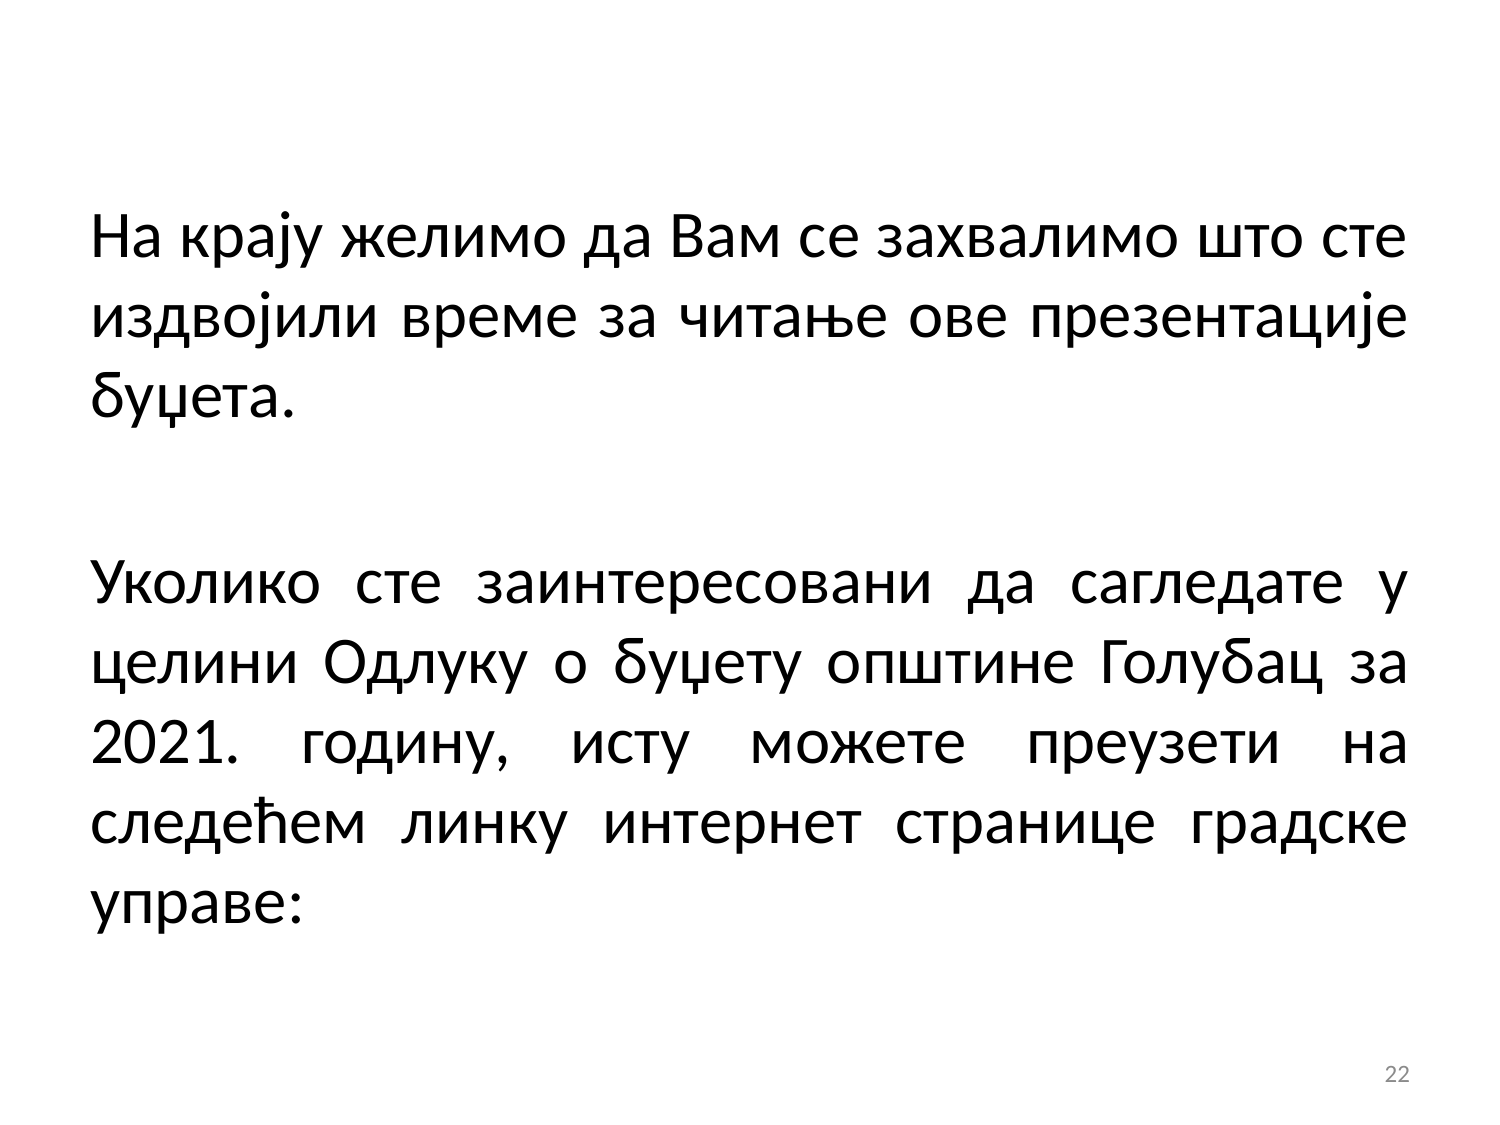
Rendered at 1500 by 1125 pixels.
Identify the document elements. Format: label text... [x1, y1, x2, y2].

slide_number 22 [1074, 1042, 1425, 1103]
list На крају желимо да Вам се захвалимо што сте издвојили време за читање ове презентације буџета. Уколико сте заинтересовани да сагледате у целини Одлуку о буџету општине Голубац за 2021. годину, исту можете преузети на следећем линку интернет странице градске управе: [75, 90, 1425, 1005]
